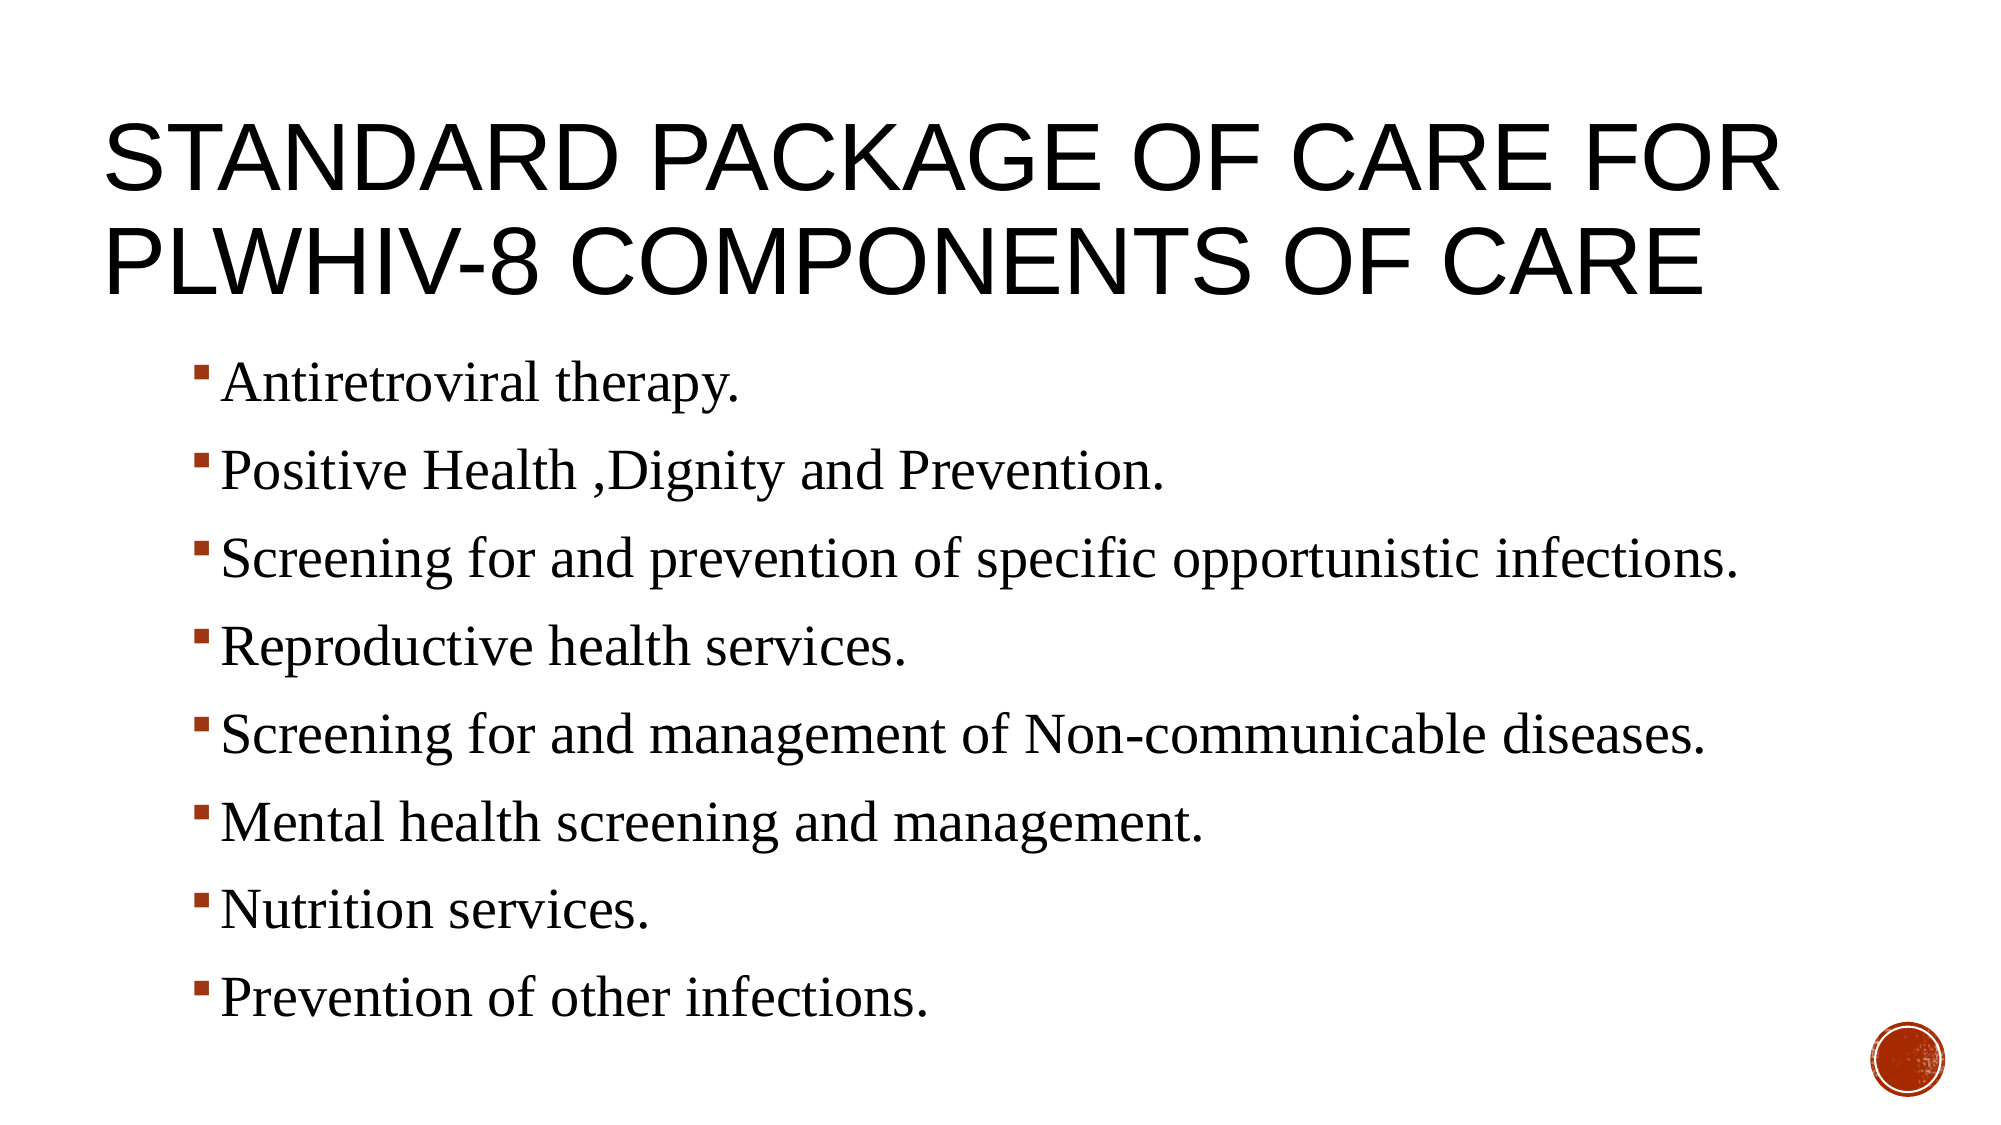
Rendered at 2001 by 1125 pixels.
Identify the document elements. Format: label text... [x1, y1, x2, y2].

list Antiretroviral therapy. Positive Health ,Dignity and Prevention. Screening for and prevention of specific opportunistic infections. Reproductive health services. Screening for and management of Non-communicable diseases. Mental health screening and management. Nutrition services. Prevention of other infections. [175, 343, 1826, 1013]
title Standard package of Care for PLWHIV-8 components of care [87, 79, 1938, 344]
